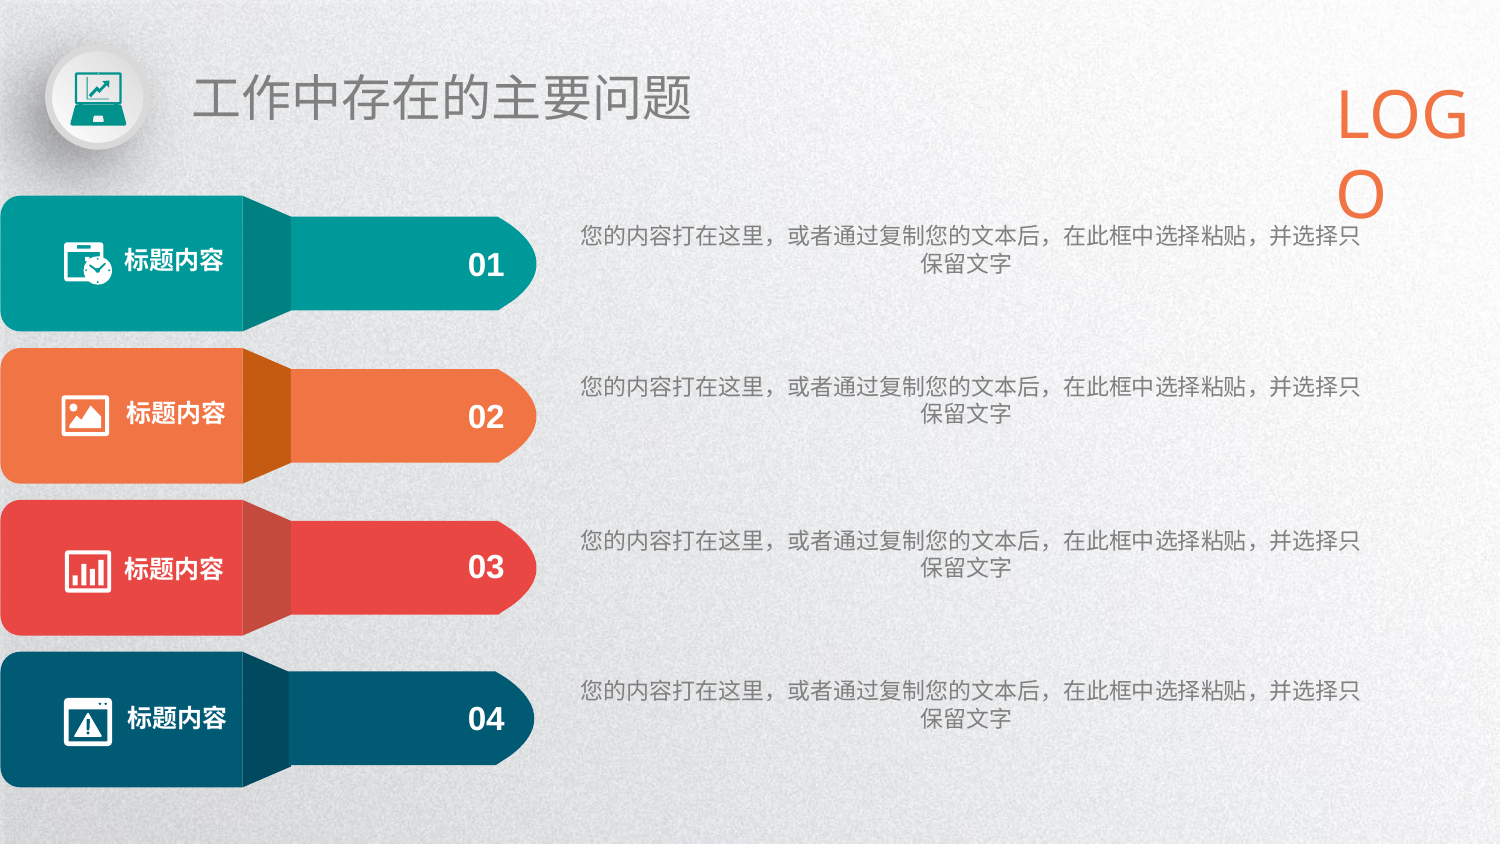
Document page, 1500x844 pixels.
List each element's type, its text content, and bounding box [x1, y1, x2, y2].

text_box 工作中存在的主要问题 [177, 59, 870, 134]
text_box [0, 195, 537, 332]
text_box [0, 651, 535, 788]
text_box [0, 499, 537, 636]
text_box 您的内容打在这里，或者通过复制您的文本后，在此框中选择粘贴，并选择只保留文字 [554, 366, 1378, 433]
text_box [0, 347, 537, 484]
text_box LOGO [1321, 64, 1500, 240]
text_box 您的内容打在这里，或者通过复制您的文本后，在此框中选择粘贴，并选择只保留文字 [554, 216, 1378, 283]
picture [0, 0, 1500, 844]
text_box 您的内容打在这里，或者通过复制您的文本后，在此框中选择粘贴，并选择只保留文字 [554, 520, 1378, 587]
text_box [48, 47, 147, 147]
text_box 您的内容打在这里，或者通过复制您的文本后，在此框中选择粘贴，并选择只保留文字 [554, 671, 1378, 738]
